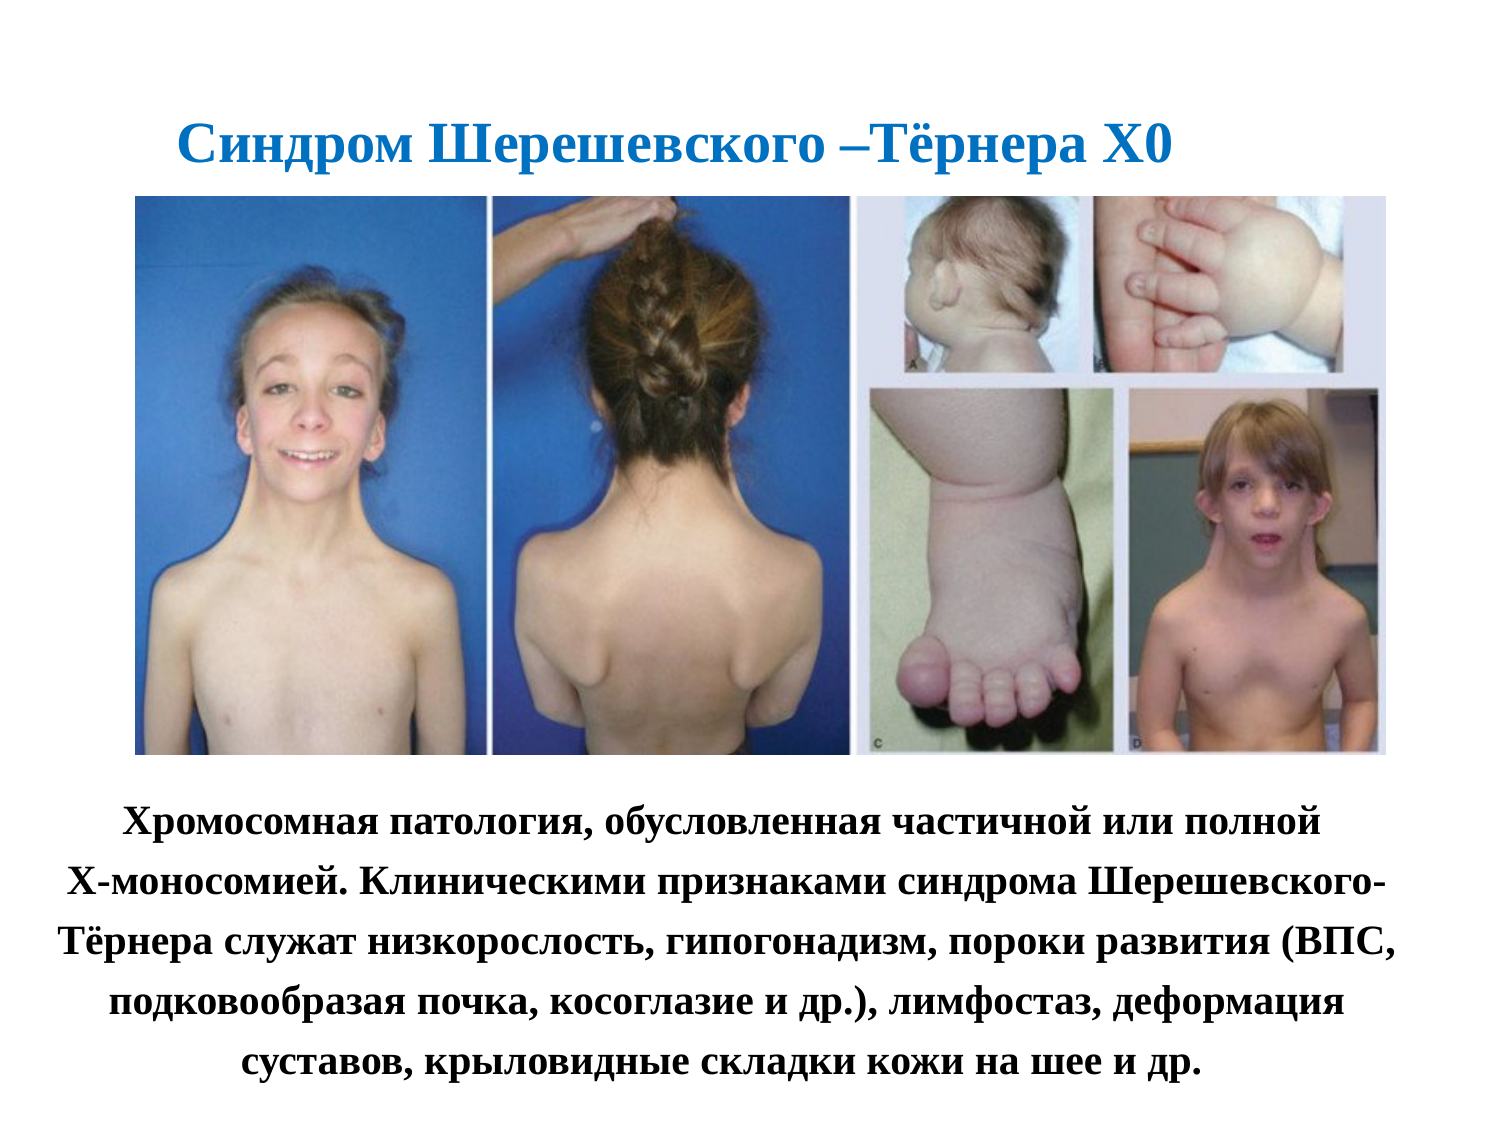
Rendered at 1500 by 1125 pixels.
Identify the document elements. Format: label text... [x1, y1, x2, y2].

picture [135, 195, 1386, 755]
list Хромосомная патология, обусловленная частичной или полной Х-моносомией. Клиническими признаками синдрома Шерешевского-Тёрнера служат низкорослость, гипогонадизм, пороки развития (ВПС, подковообразая почка, косоглазие и др.), лимфостаз, деформация суставов, крыловидные складки кожи на шее и др. [29, 775, 1425, 1083]
title Синдром Шерешевского –Тёрнера Х0 [0, 45, 1350, 233]
